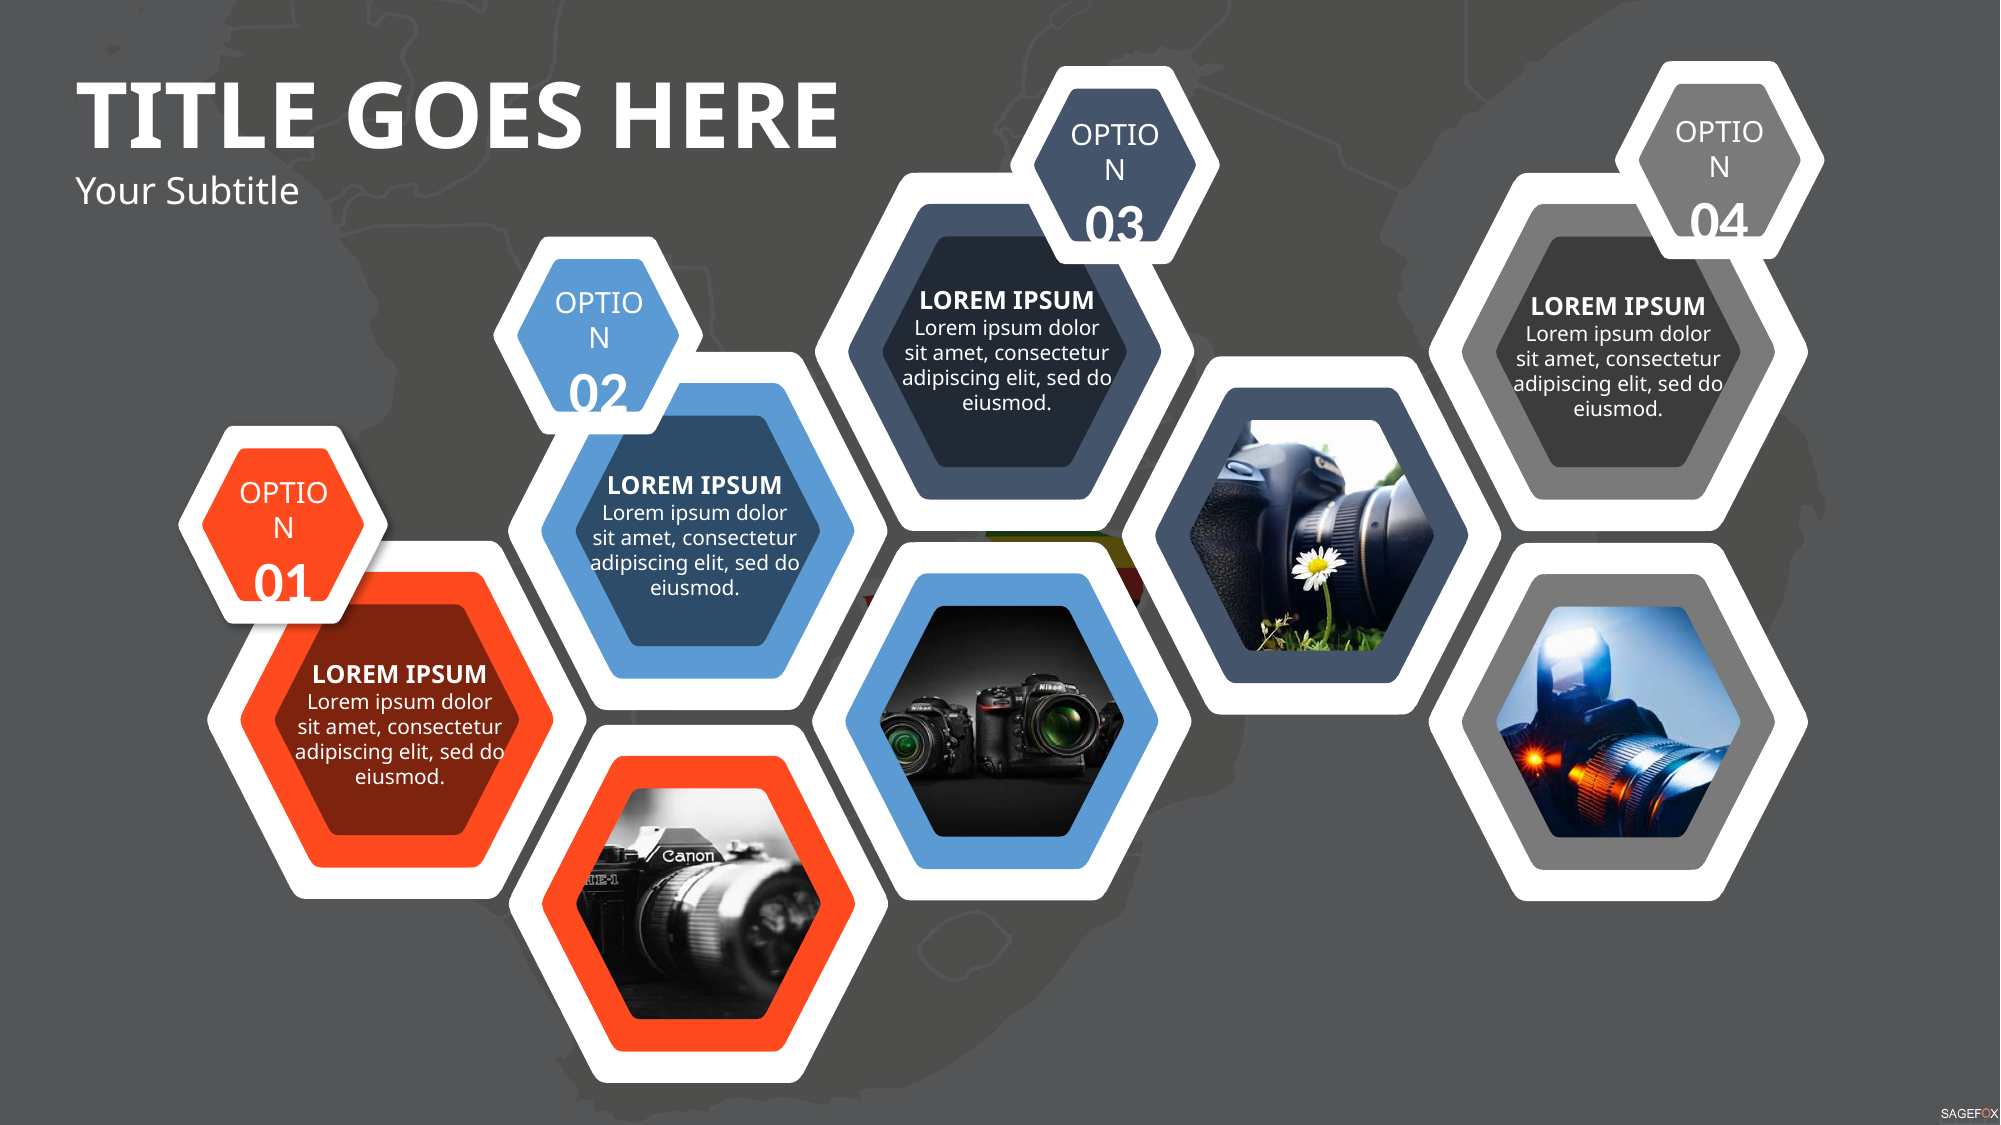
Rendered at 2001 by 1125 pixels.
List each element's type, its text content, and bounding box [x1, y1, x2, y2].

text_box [1615, 61, 1825, 260]
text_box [812, 542, 1192, 901]
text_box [1428, 542, 1808, 902]
text_box TITLE GOES HERE Your Subtitle [60, 49, 1036, 220]
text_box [1010, 66, 1220, 265]
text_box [508, 724, 889, 1083]
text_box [178, 425, 388, 624]
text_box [814, 172, 1195, 531]
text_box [1428, 172, 1808, 532]
picture [1940, 0, 2001, 1125]
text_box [493, 236, 703, 435]
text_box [1122, 356, 1502, 715]
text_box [508, 351, 888, 710]
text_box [207, 540, 587, 899]
